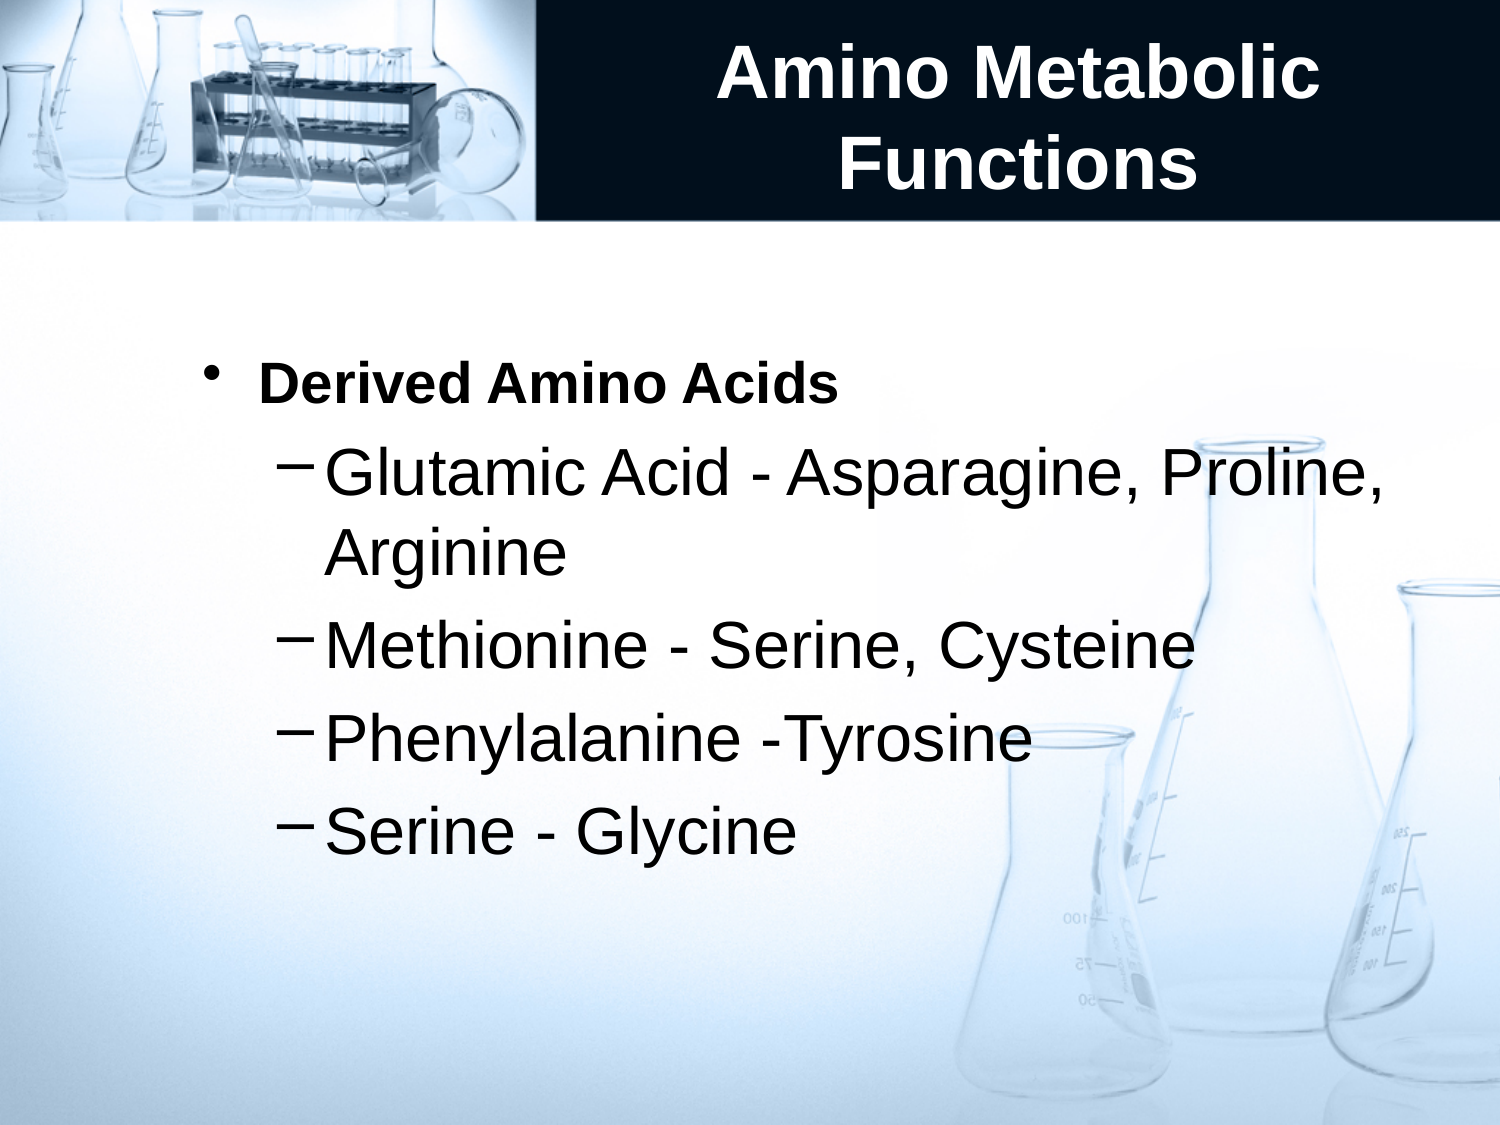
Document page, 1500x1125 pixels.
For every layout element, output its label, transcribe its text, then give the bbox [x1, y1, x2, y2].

picture [0, 0, 1500, 1125]
title Amino Metabolic Functions [537, 14, 1500, 213]
list Derived Amino Acids Glutamic Acid - Asparagine, Proline, Arginine Methionine - Serine, Cysteine Phenylalanine -Tyrosine Serine - Glycine [187, 337, 1500, 1123]
